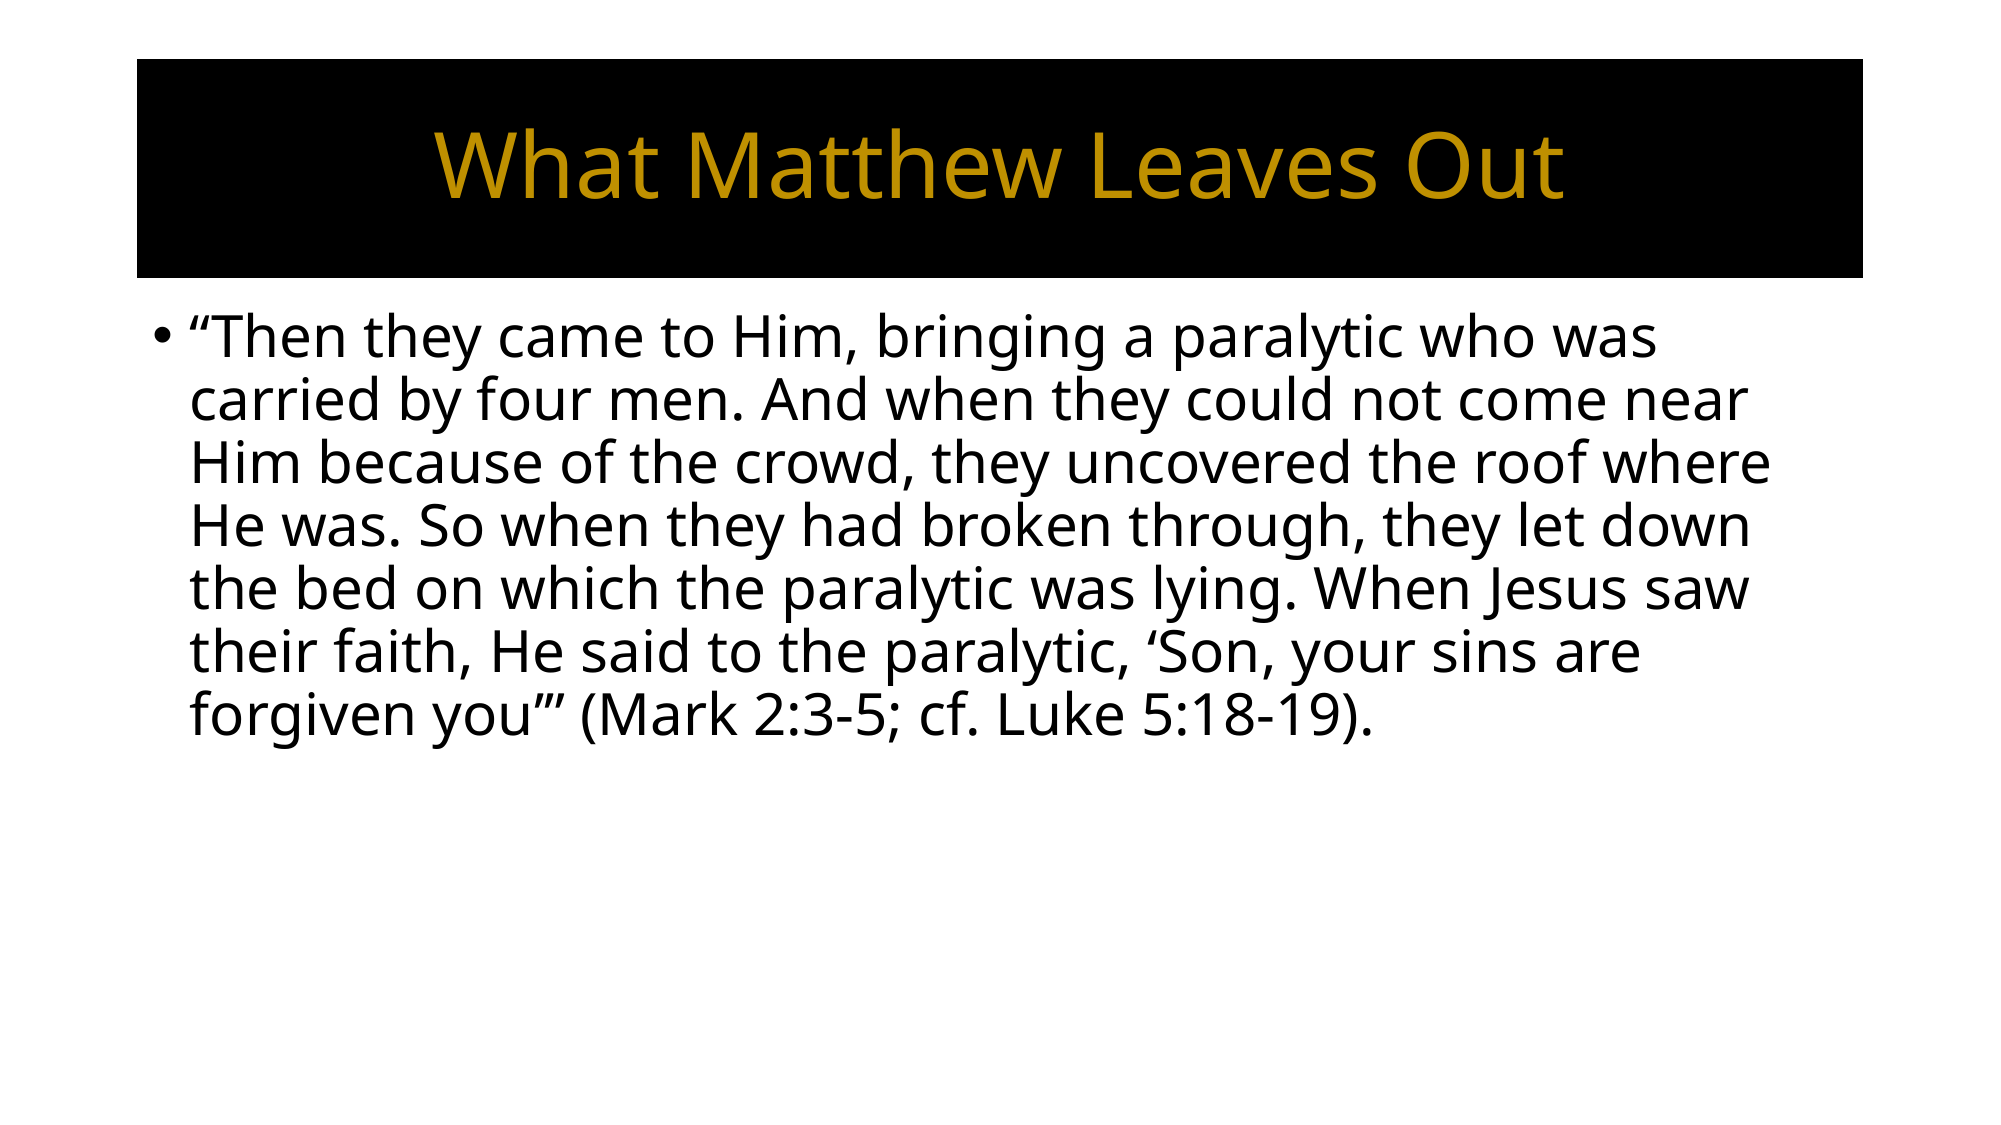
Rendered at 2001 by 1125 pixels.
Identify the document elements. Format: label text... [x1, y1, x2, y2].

title What Matthew Leaves Out [137, 59, 1863, 278]
list “Then they came to Him, bringing a paralytic who was carried by four men. And when they could not come near Him because of the crowd, they uncovered the roof where He was. So when they had broken through, they let down the bed on which the paralytic was lying. When Jesus saw their faith, He said to the paralytic, ‘Son, your sins are forgiven you’” (Mark 2:3-5; cf. Luke 5:18-19). [137, 299, 1863, 1014]
